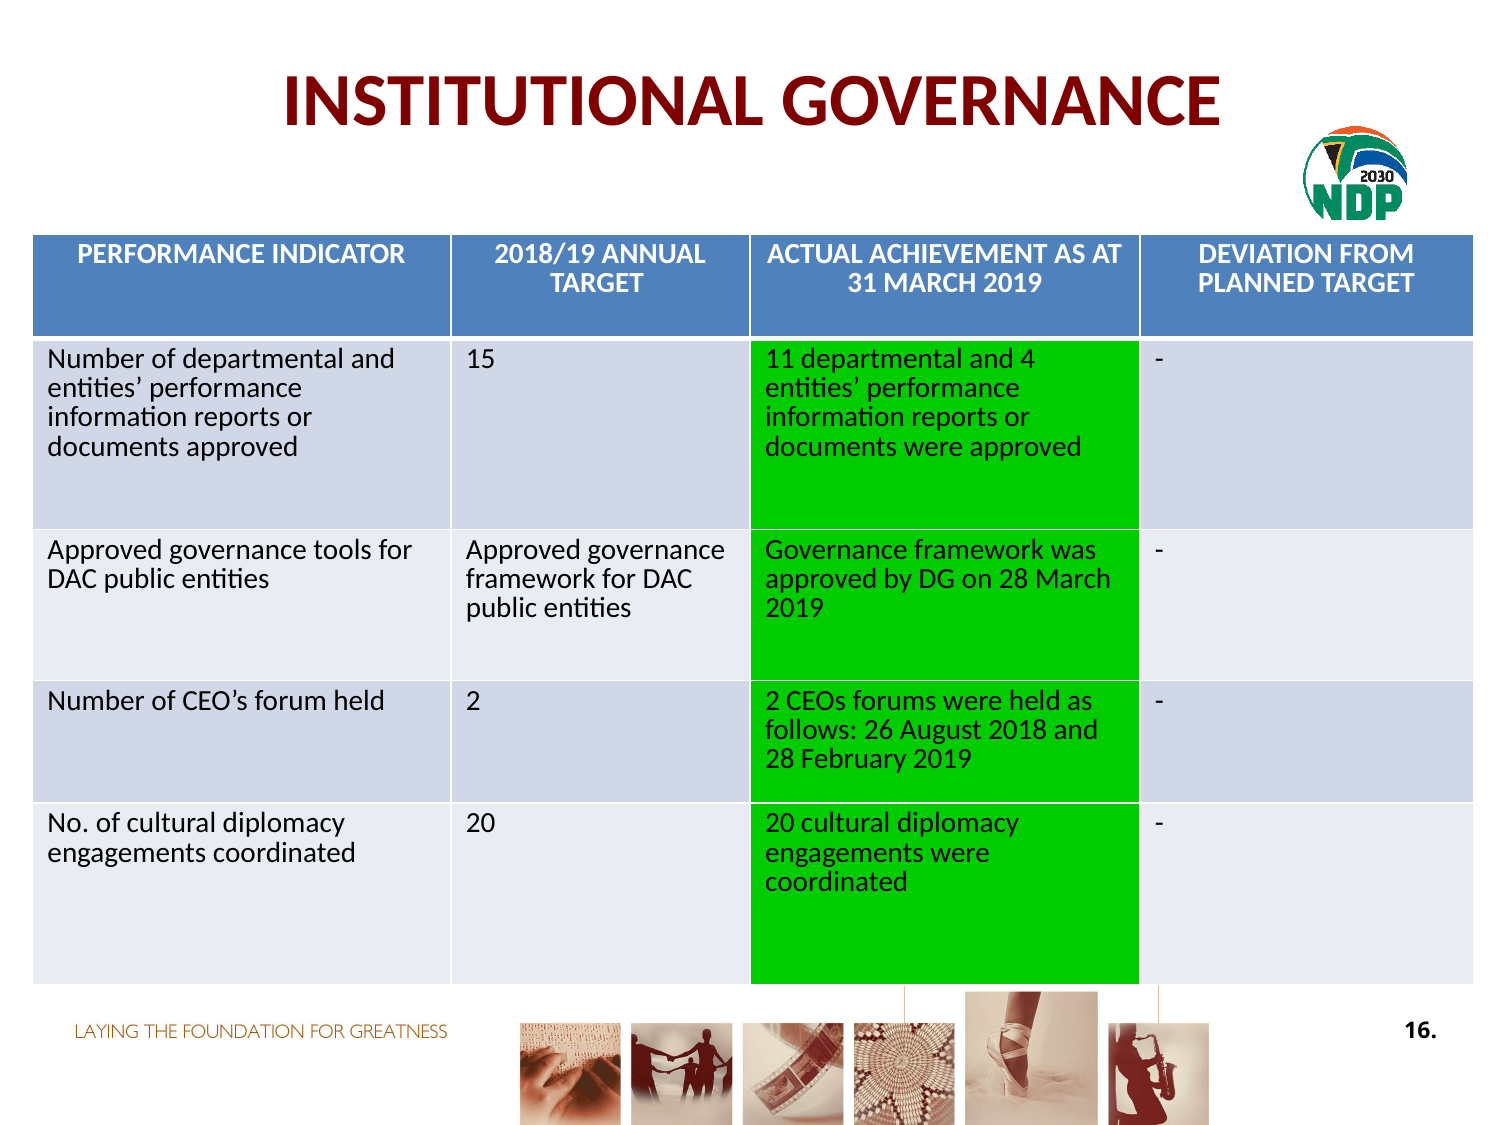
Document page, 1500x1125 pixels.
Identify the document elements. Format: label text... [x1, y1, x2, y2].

table_cell 20 [452, 804, 749, 984]
table_cell - [1141, 530, 1473, 680]
table_cell 15 [452, 341, 749, 529]
table_cell Number of CEO’s forum held [33, 681, 450, 802]
table_cell Governance framework was approved by DG on 28 March 2019 [751, 530, 1139, 680]
table_cell - [1141, 341, 1473, 529]
title INSTITUTIONAL GOVERNANCE [78, 42, 1429, 160]
table_cell No. of cultural diplomacy engagements coordinated [33, 804, 450, 984]
table_cell Approved governance tools for DAC public entities [33, 530, 450, 680]
table_cell 11 departmental and 4 entities’ performance information reports or documents were approved [751, 341, 1139, 529]
table_cell - [1141, 804, 1473, 984]
table_header 2018/19 ANNUAL TARGET [452, 235, 749, 336]
table_cell - [1141, 681, 1473, 802]
slide_number 16. [1364, 1007, 1453, 1056]
table_header PERFORMANCE INDICATOR [33, 235, 450, 336]
picture [12, 941, 1253, 1125]
picture [1303, 160, 1407, 220]
table_cell Approved governance framework for DAC public entities [452, 530, 749, 680]
table_cell Number of departmental and entities’ performance information reports or documents approved [33, 341, 450, 529]
table_cell 20 cultural diplomacy engagements were coordinated [751, 804, 1139, 984]
table_header ACTUAL ACHIEVEMENT AS AT 31 MARCH 2019 [751, 235, 1139, 336]
table_cell 2 [452, 681, 749, 802]
table_header DEVIATION FROM PLANNED TARGET [1141, 235, 1473, 336]
table_cell 2 CEOs forums were held as follows: 26 August 2018 and 28 February 2019 [751, 681, 1139, 802]
